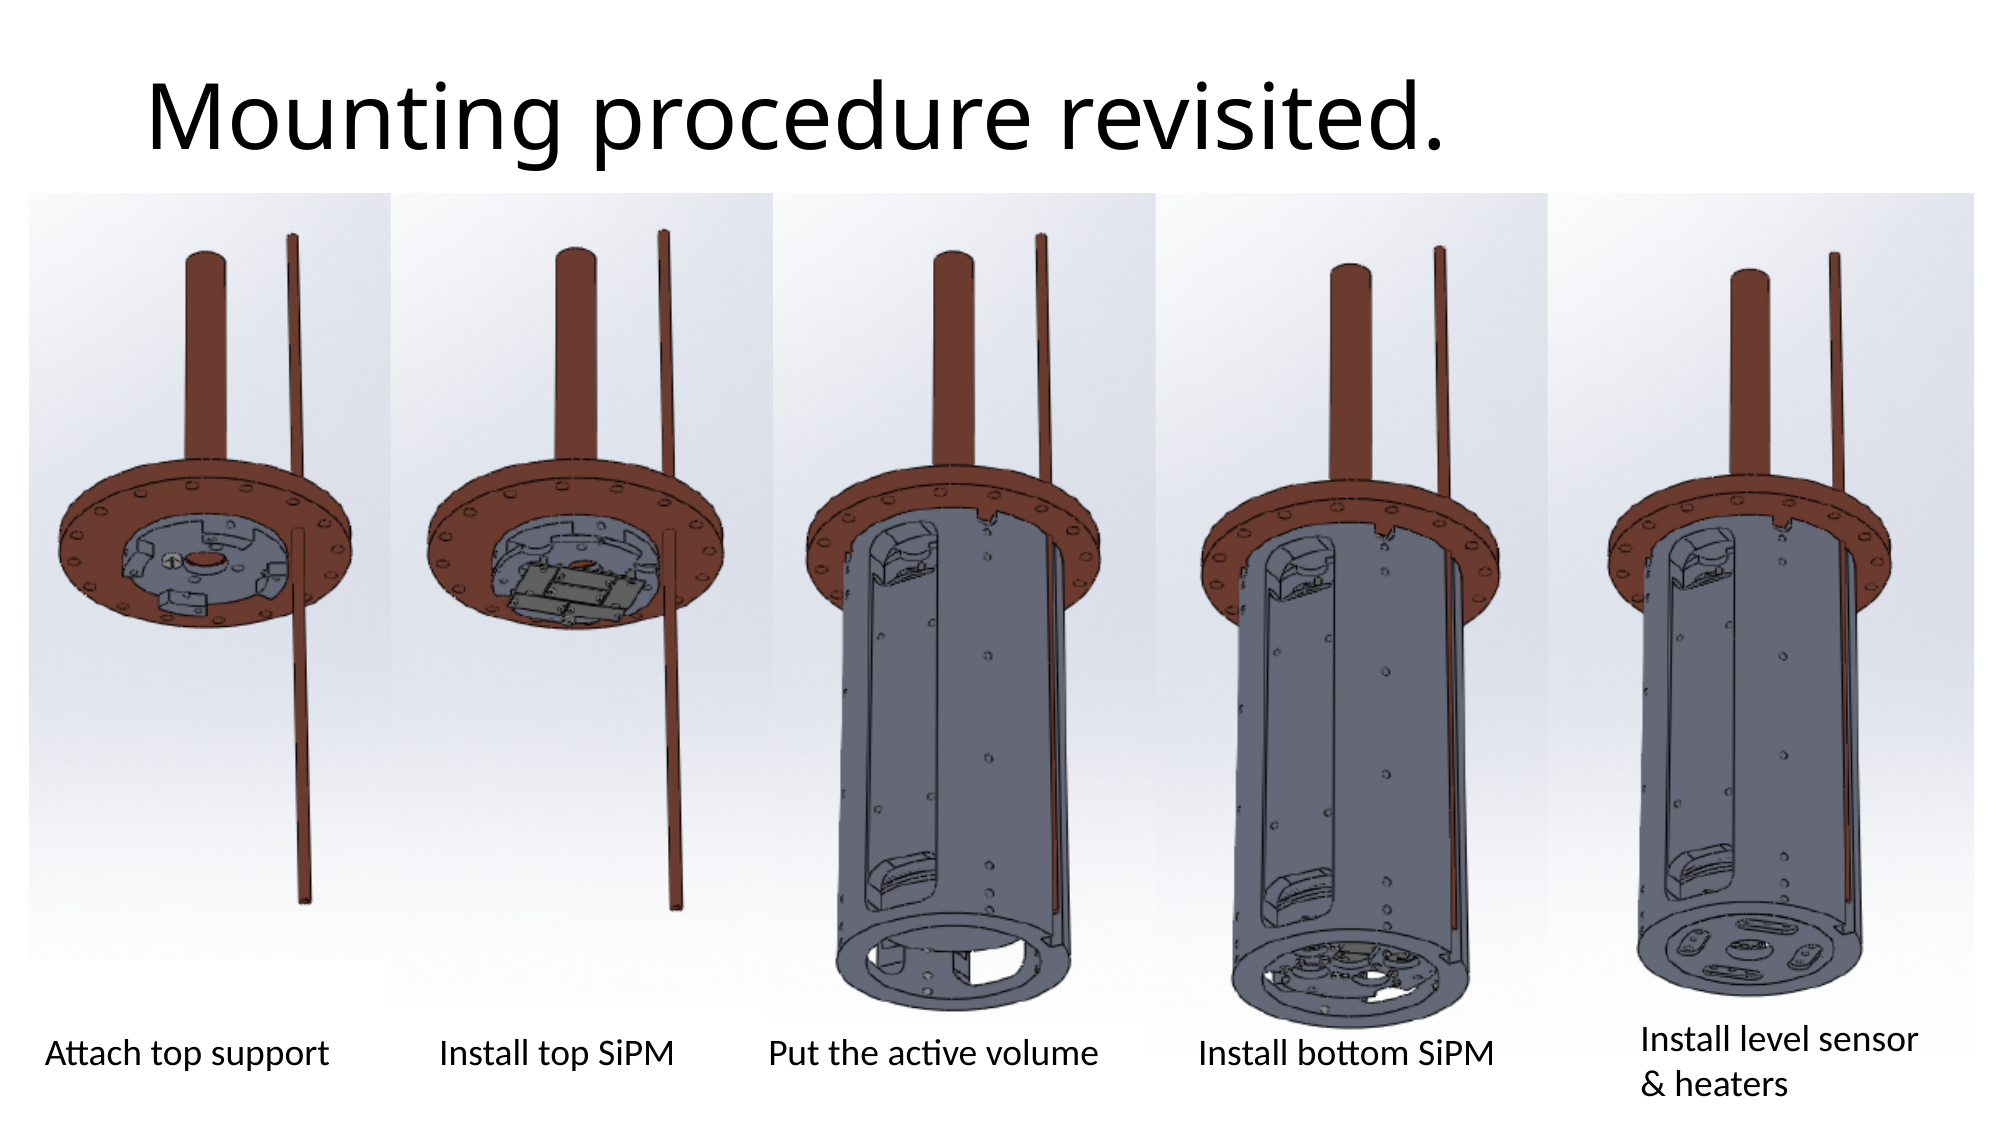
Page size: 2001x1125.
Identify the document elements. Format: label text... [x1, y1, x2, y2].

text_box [28, 193, 1975, 1055]
text_box Attach top support [30, 1055, 346, 1081]
text_box Install top SiPM [424, 1055, 691, 1081]
text_box Put the active volume [753, 1055, 1115, 1081]
text_box Install bottom SiPM [1183, 1055, 1511, 1081]
title Mounting procedure revisited. [129, 10, 1855, 193]
text_box Install level sensor & heaters [1625, 1055, 1935, 1112]
